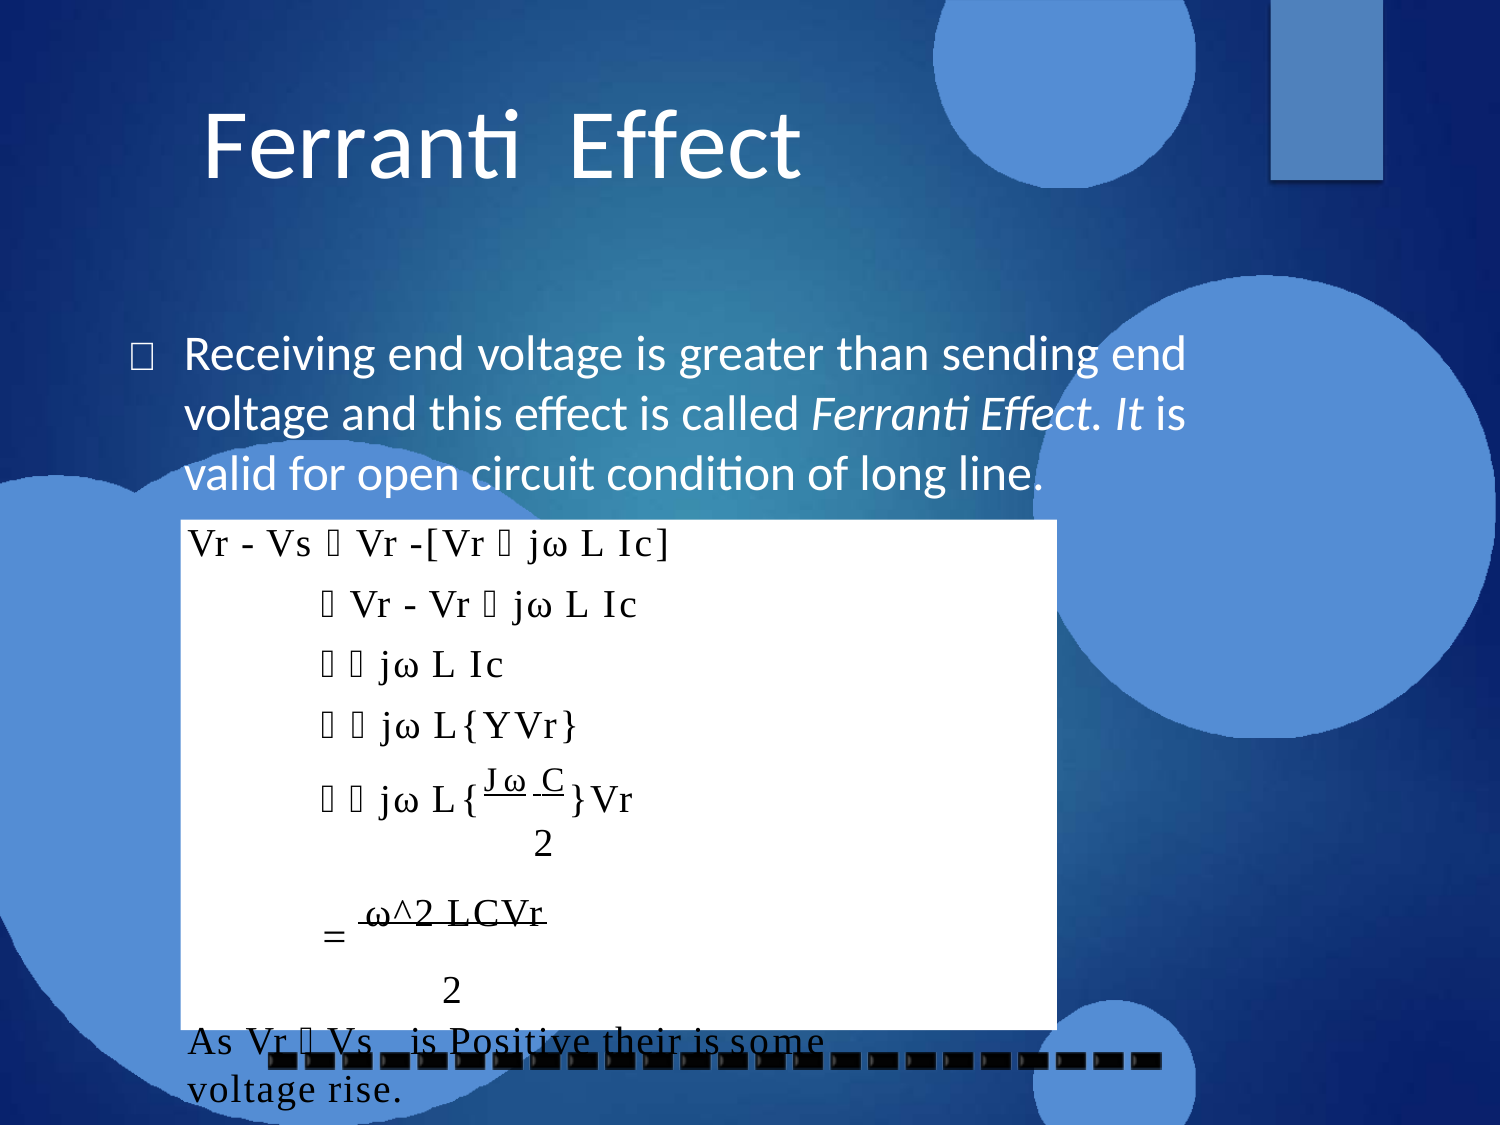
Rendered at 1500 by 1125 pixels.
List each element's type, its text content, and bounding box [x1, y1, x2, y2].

text_box Vr - Vs  Vr -[Vr  jω L Ic]  Vr - Vr  jω L Ic   jω L Ic   jω L{YVr}   jω L{Jω C}Vr 2  ω^2 LCVr 2 As Vr  Vs is Positive their is some voltage rise. [180, 1038, 1057, 1111]
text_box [180, 519, 1058, 1031]
text_box [1057, 1052, 1162, 1070]
text_box  Receiving end voltage is greater than sending end voltage and this effect is called Ferranti Effect. It is valid for open circuit condition of long line. [125, 318, 1199, 501]
picture [0, 0, 1500, 1125]
title Ferranti Effect [200, 76, 1049, 267]
